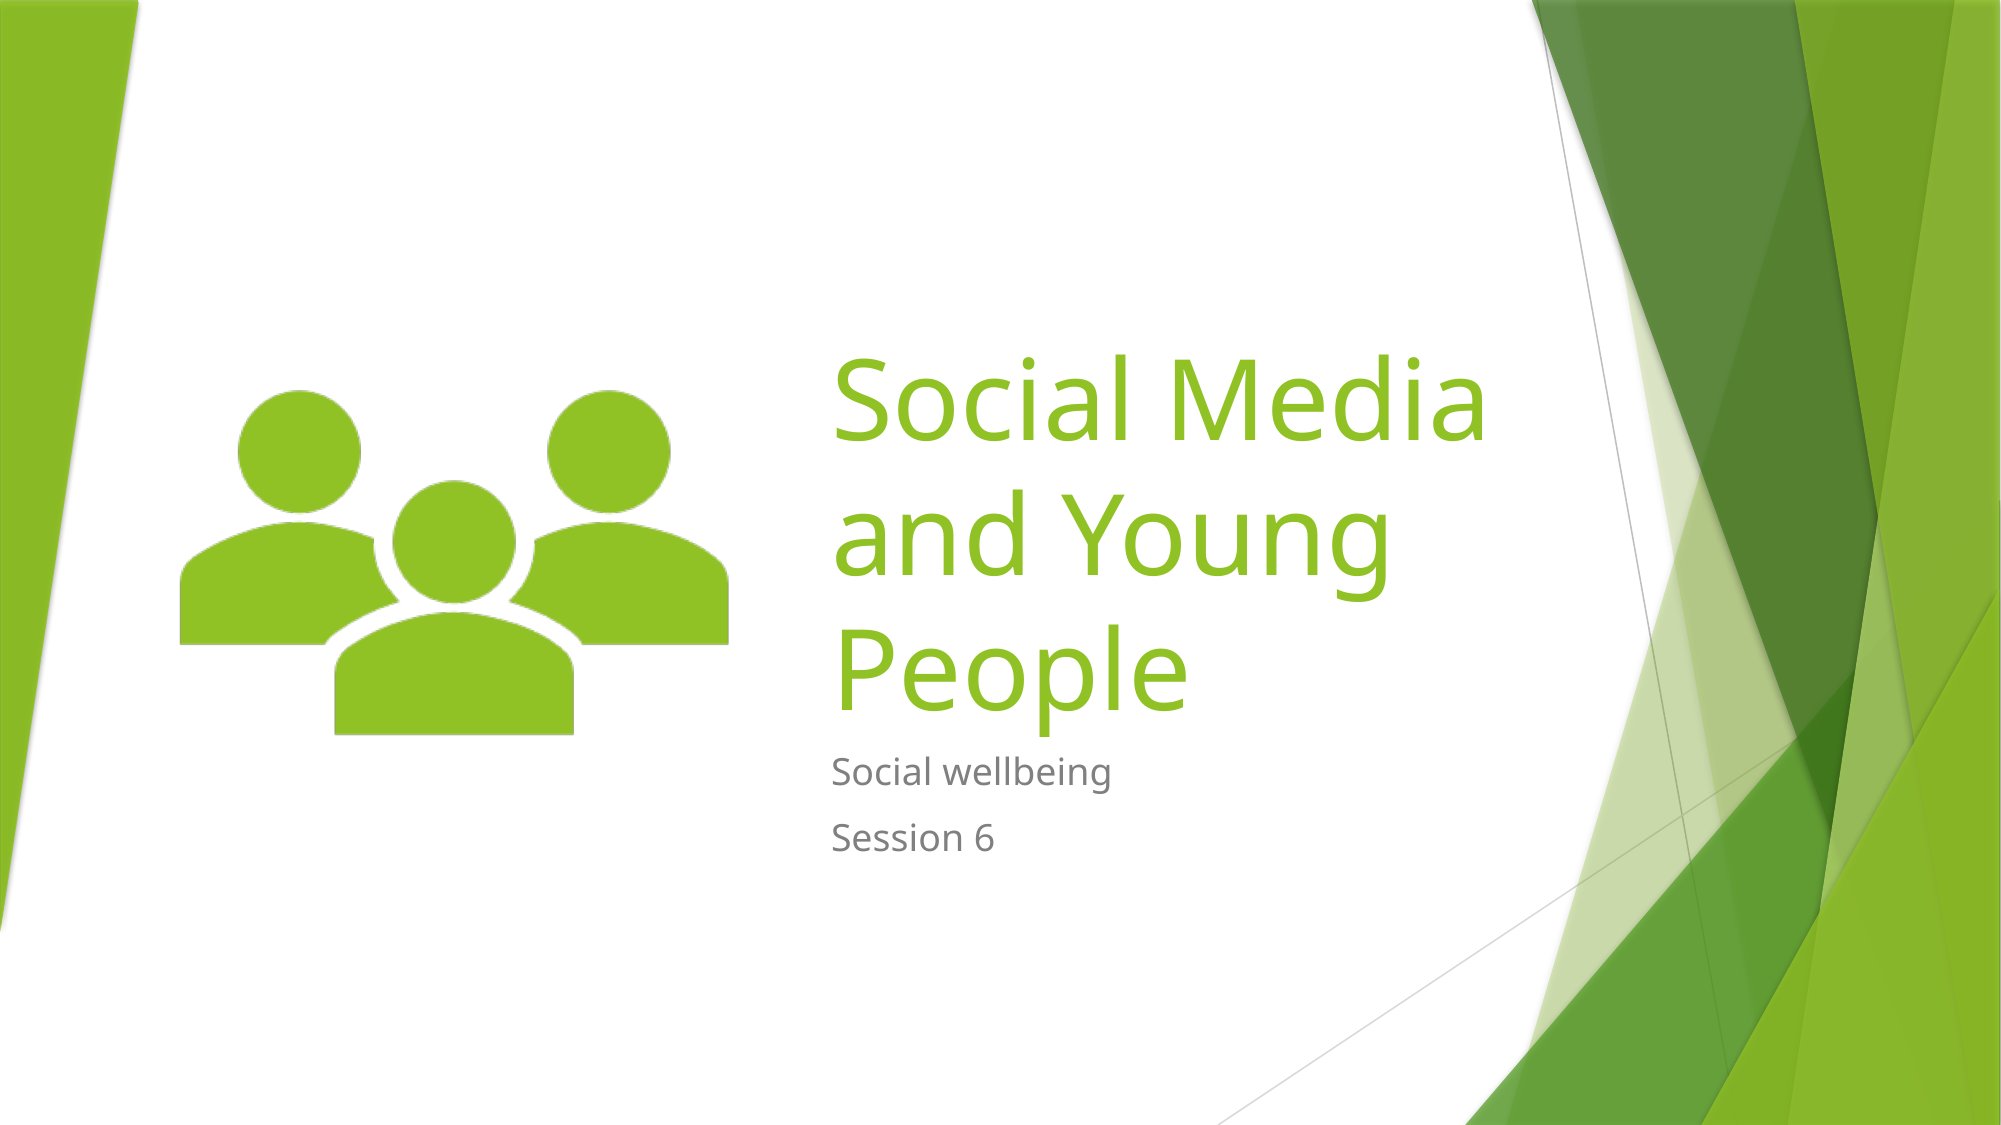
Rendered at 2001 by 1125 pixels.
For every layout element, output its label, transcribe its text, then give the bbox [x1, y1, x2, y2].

title Social Media and Young People [816, 207, 1522, 740]
picture [145, 253, 764, 873]
text_box [0, 1, 140, 933]
subtitle Social wellbeing Session 6 [816, 740, 1522, 884]
